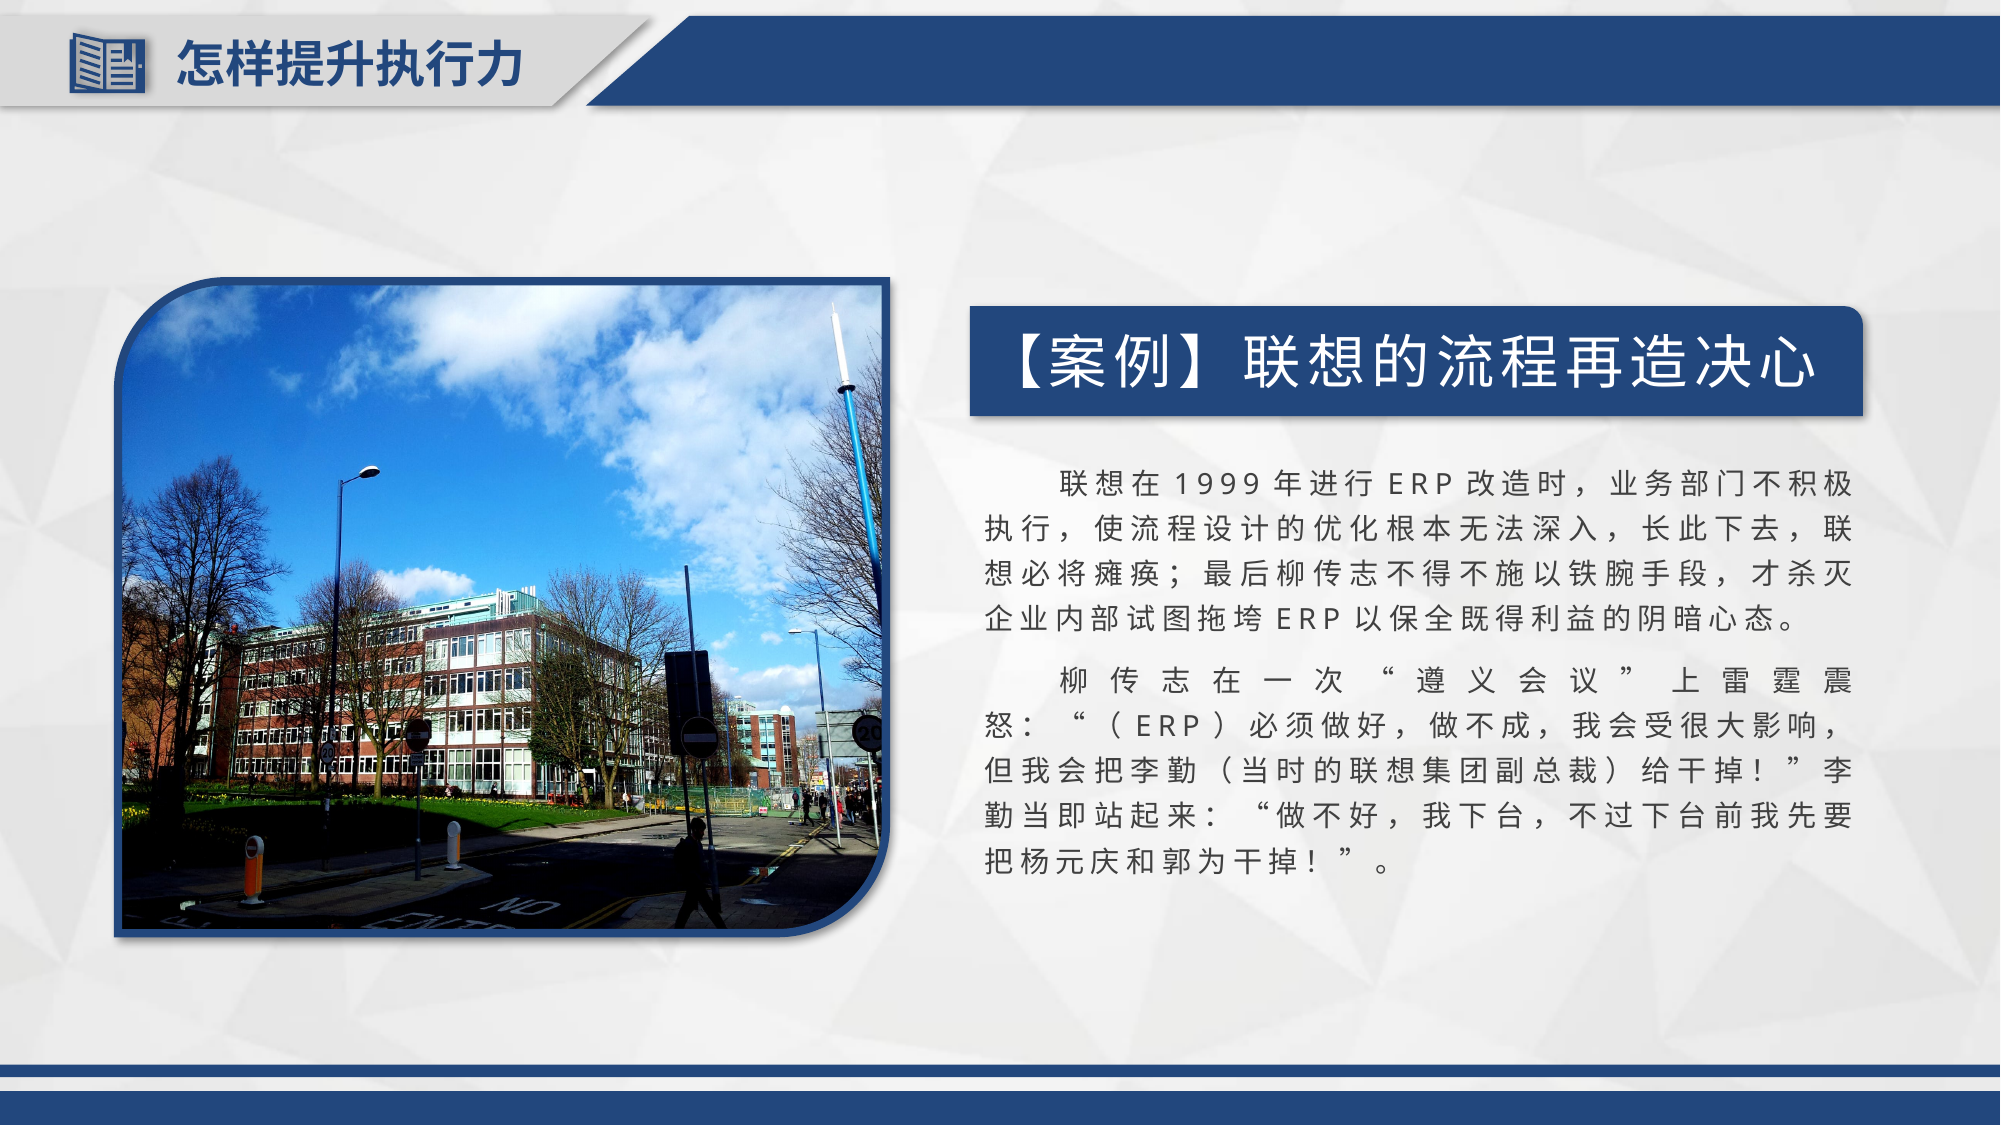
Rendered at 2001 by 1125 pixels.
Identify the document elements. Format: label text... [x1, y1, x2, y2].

text_box 【案例】联想的流程再造决心 [969, 318, 1979, 403]
text_box 联想在1999年进行ERP改造时，业务部门不积极执行，使流程设计的优化根本无法深入，长此下去，联想必将瘫痪；最后柳传志不得不施以铁腕手段，才杀灭企业内部试图拖垮ERP以保全既得利益的阴暗心态。 [969, 447, 1875, 643]
text_box [117, 280, 887, 935]
text_box 柳传志在一次“遵义会议”上雷霆震怒：“（ERP）必须做好，做不成，我会受很大影响，但我会把李勤（当时的联想集团副总裁）给干掉！”李勤当即站起来：“做不好，我下台，不过下台前我先要把杨元庆和郭为干掉！”。 [969, 645, 1875, 886]
text_box [968, 305, 1864, 418]
text_box [583, 14, 2000, 107]
text_box [69, 32, 145, 94]
picture [0, 0, 2001, 1125]
text_box [0, 1064, 2000, 1078]
text_box [0, 1090, 2000, 1125]
text_box 怎样提升执行力 [164, 27, 641, 99]
text_box [0, 14, 654, 107]
